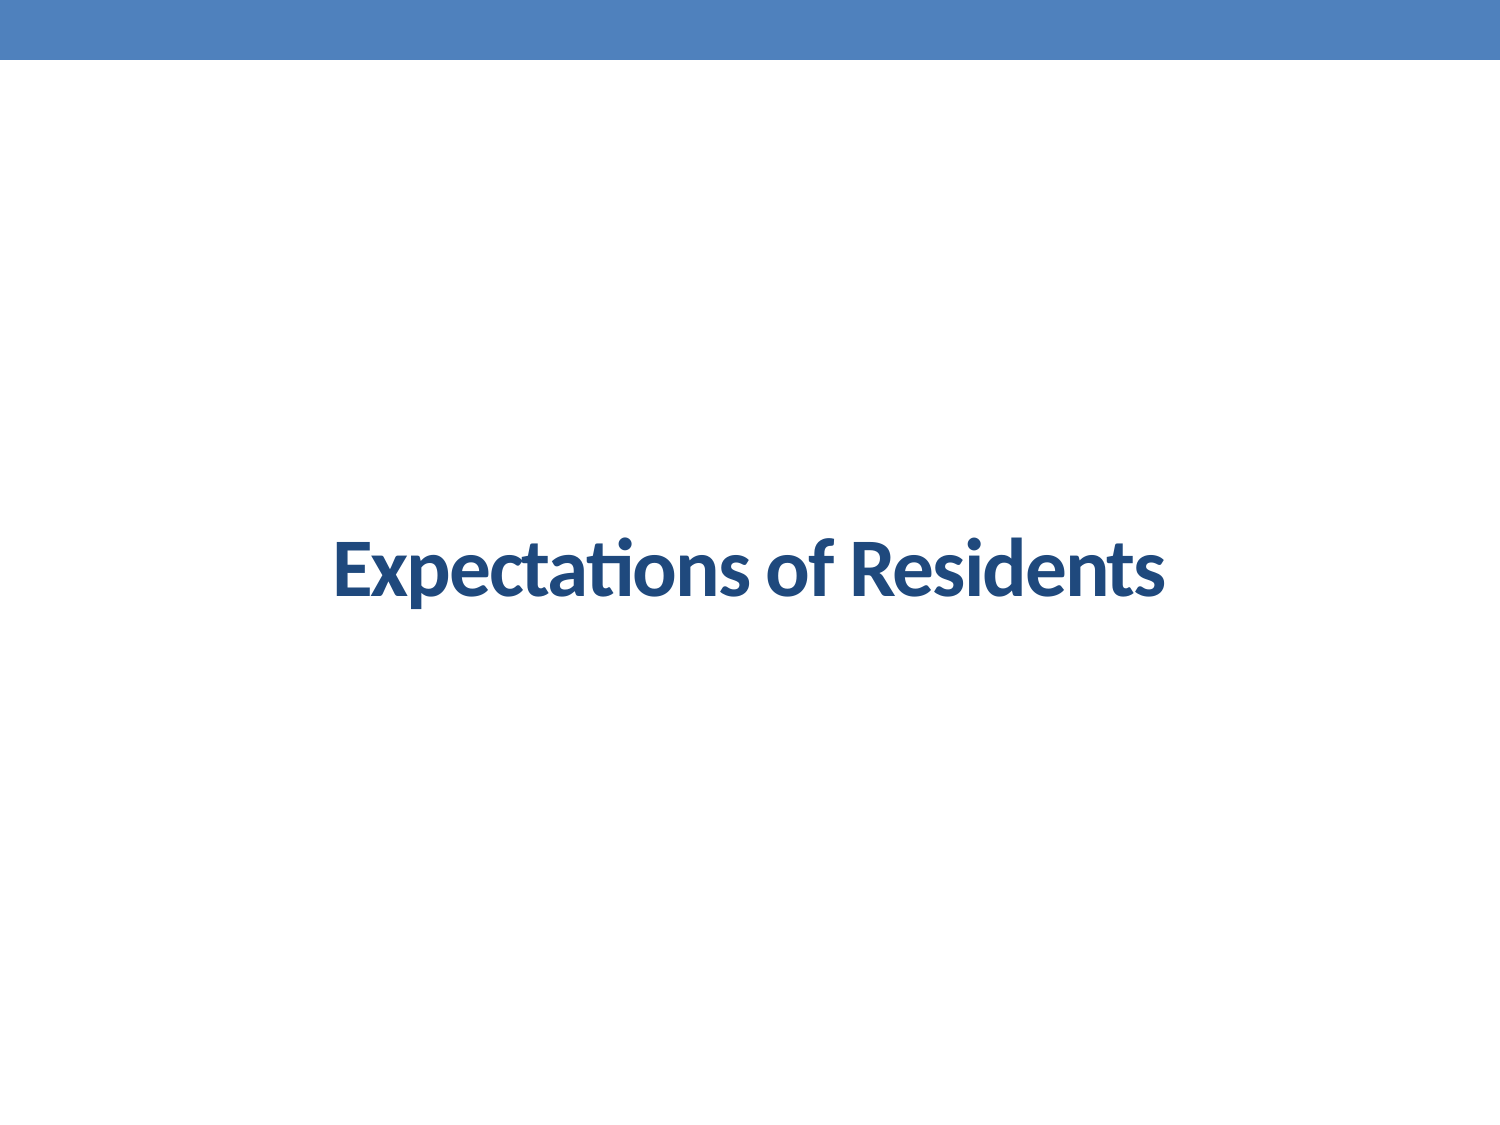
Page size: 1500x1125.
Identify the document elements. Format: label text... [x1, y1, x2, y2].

title Expectations of Residents [75, 481, 1425, 645]
